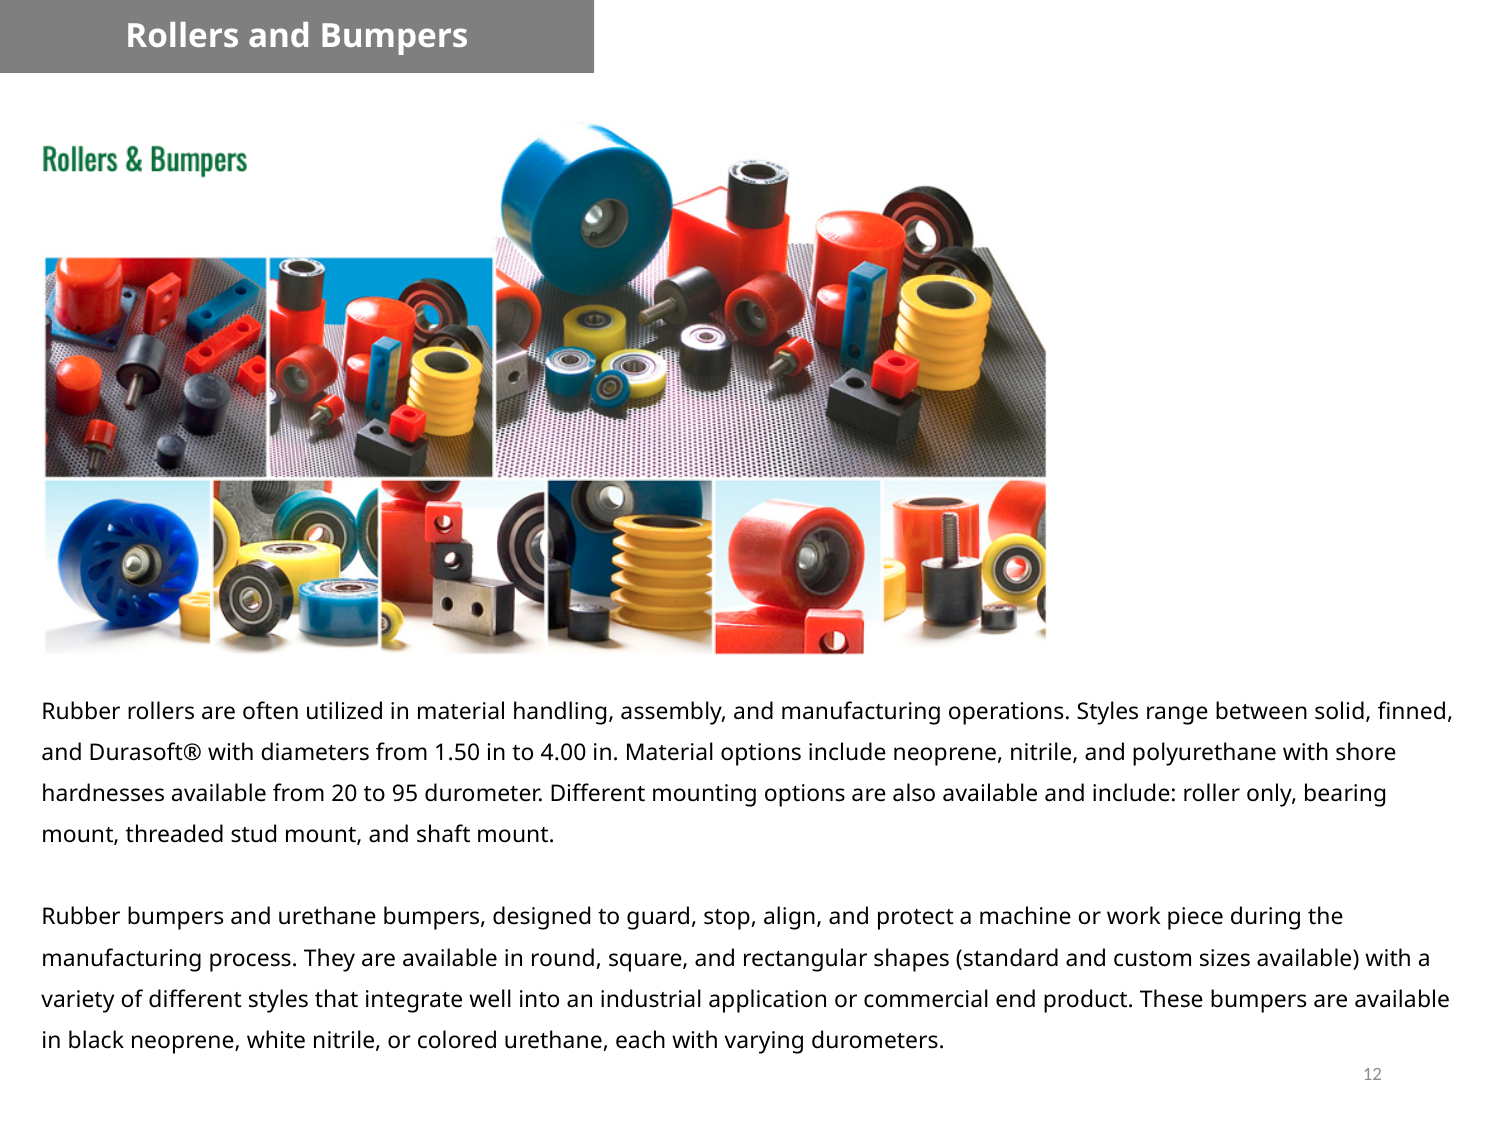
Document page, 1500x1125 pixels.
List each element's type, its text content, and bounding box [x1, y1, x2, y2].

picture [42, 98, 1060, 677]
slide_number 12 [1059, 1062, 1397, 1103]
text_box Rubber rollers are often utilized in material handling, assembly, and manufacturing operations. Styles range between solid, finned, and Durasoft® with diameters from 1.50 in to 4.00 in. Material options include neoprene, nitrile, and polyurethane with shore hardnesses available from 20 to 95 durometer. Different mounting options are also available and include: roller only, bearing mount, threaded stud mount, and shaft mount. Rubber bumpers and urethane bumpers, designed to guard, stop, align, and protect a machine or work piece during the manufacturing process. They are available in round, square, and rectangular shapes (standard and custom sizes available) with a variety of different styles that integrate well into an industrial application or commercial end product. These bumpers are available in black neoprene, white nitrile, or colored urethane, each with varying durometers. [25, 674, 1475, 1062]
text_box Rollers and Bumpers [0, 0, 595, 73]
